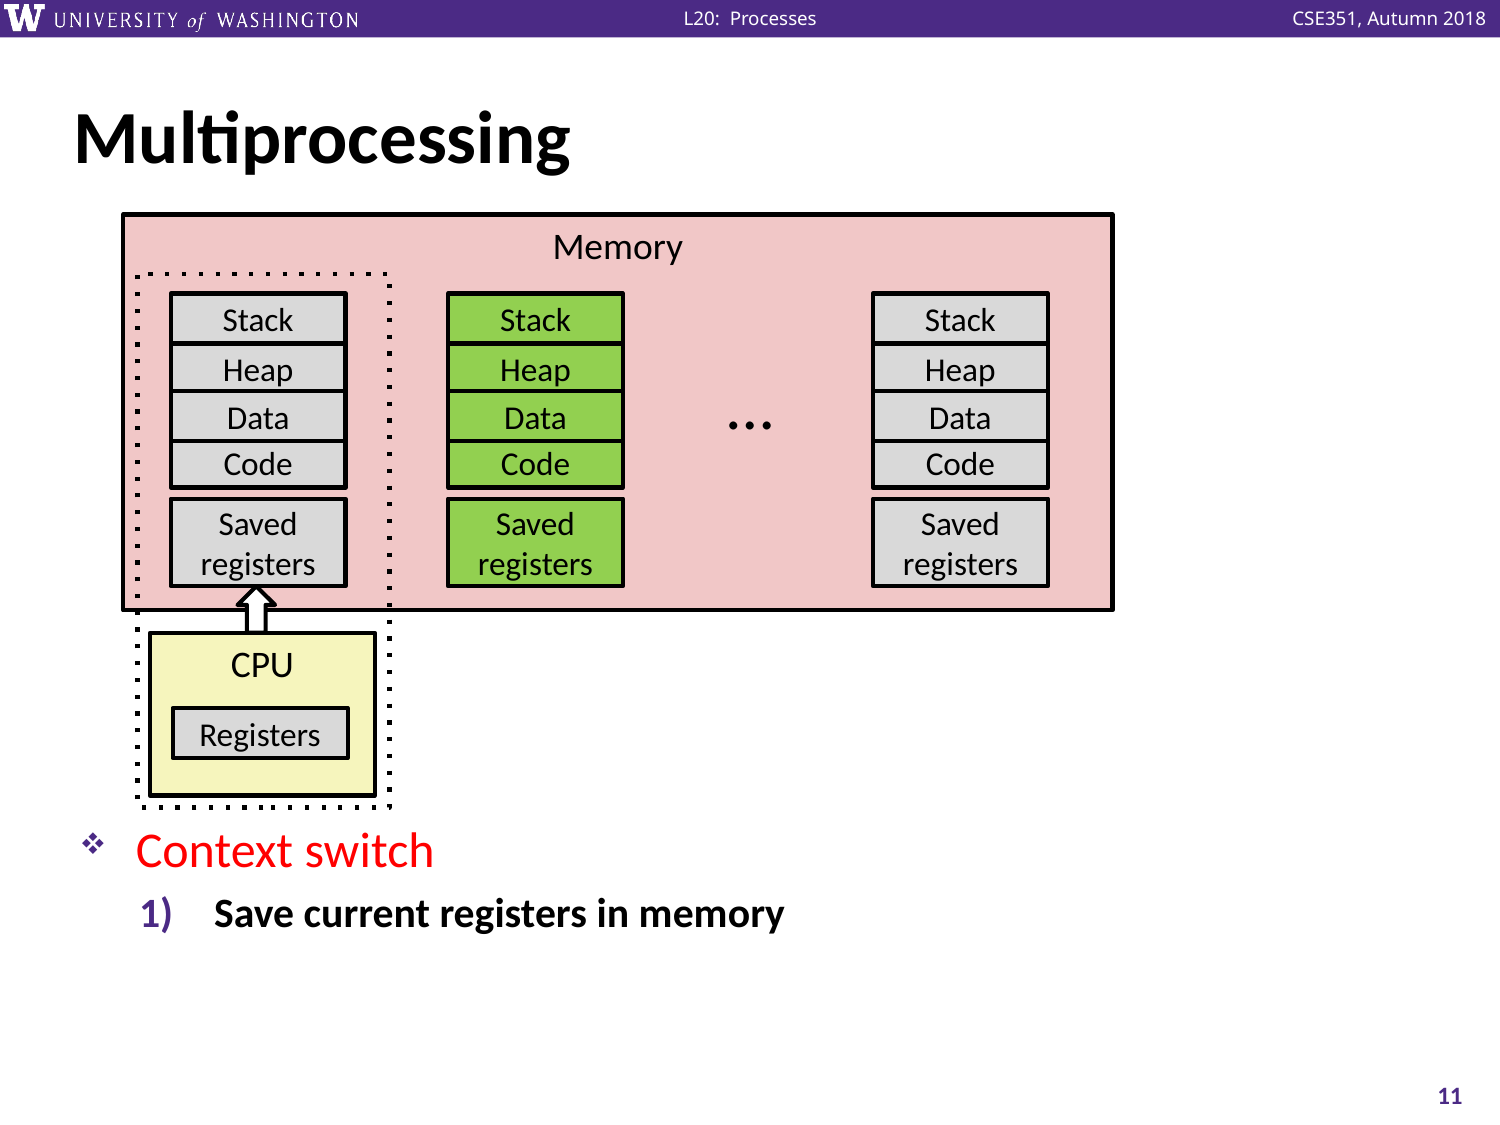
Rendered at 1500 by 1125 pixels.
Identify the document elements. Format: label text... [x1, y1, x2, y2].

slide_number 11 [1400, 1065, 1500, 1125]
text_box Code [872, 441, 1048, 488]
text_box Stack [447, 293, 623, 343]
text_box Memory [123, 214, 1113, 611]
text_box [157, 550, 588, 940]
text_box Data [872, 390, 1048, 441]
text_box Saved registers [872, 498, 1048, 587]
text_box [137, 273, 390, 808]
picture [4, 4, 358, 32]
text_box Data [447, 390, 623, 441]
text_box Code [447, 441, 623, 488]
text_box Heap [872, 343, 1048, 390]
list Context switch Save current registers in memory [64, 809, 1438, 991]
text_box Saved registers [447, 498, 623, 587]
text_box … [713, 355, 789, 450]
text_box Saved registers [170, 498, 346, 549]
text_box Heap [447, 343, 623, 390]
text_box Stack [872, 293, 1048, 343]
title Multiprocessing [58, 71, 1438, 197]
